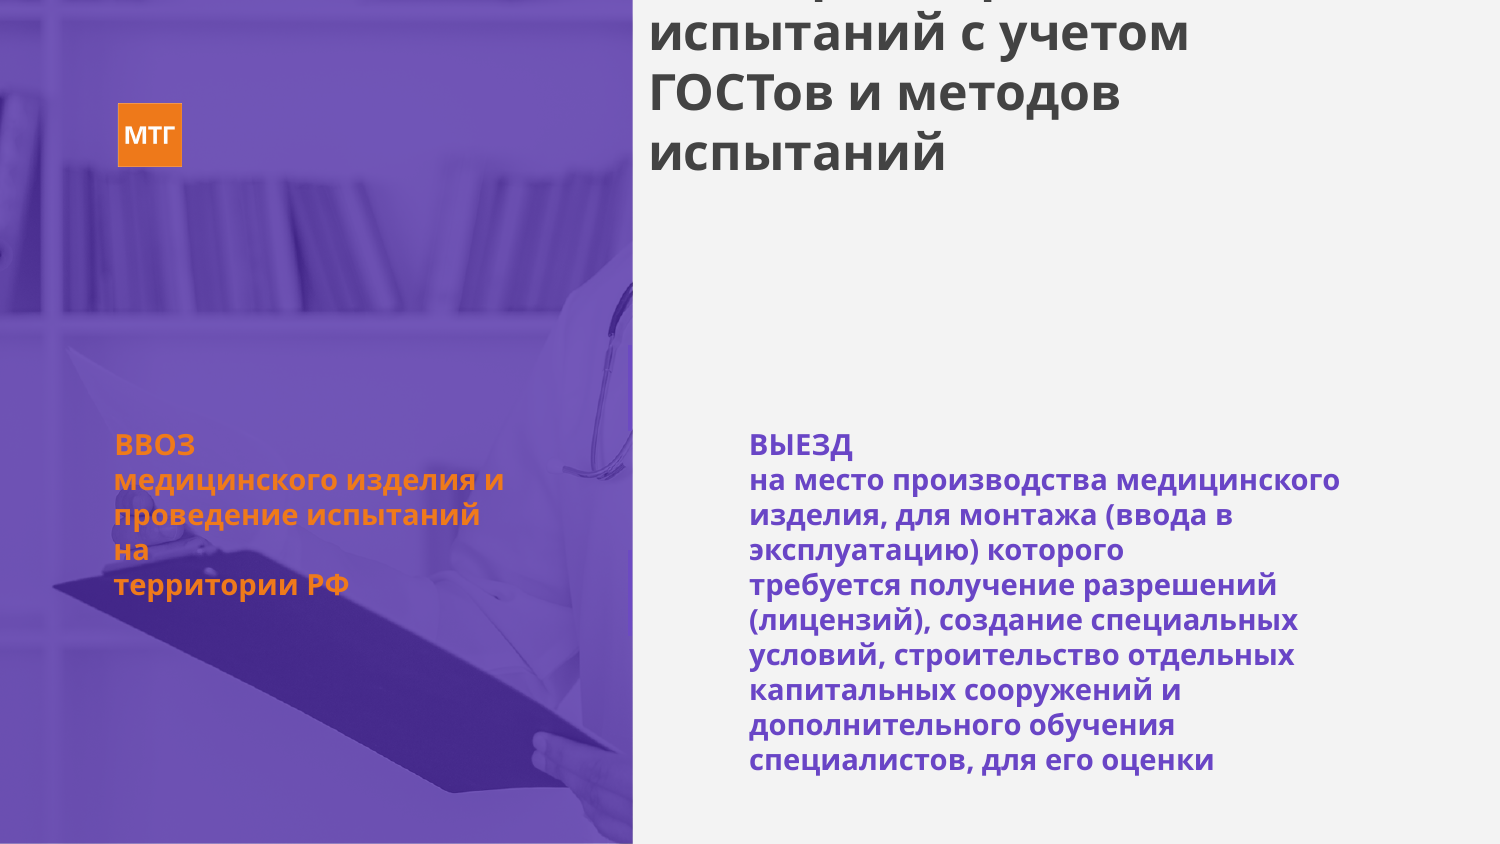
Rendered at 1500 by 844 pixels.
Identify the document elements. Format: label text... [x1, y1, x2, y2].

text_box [1096, 475, 1148, 535]
text_box ВЫЕЗД [734, 417, 880, 446]
text_box на место производства медицинского изделия, для монтажа (ввода в эксплуатацию) которого требуется получение разрешений (лицензий), создание специальных условий, строительство отдельных капитальных сооружений и дополнительного обучения специалистов, для его оценки [734, 446, 1367, 791]
title Подбор центра испытаний с учетом ГОСТов и методов испытаний [637, 10, 1337, 195]
picture [0, 0, 633, 844]
